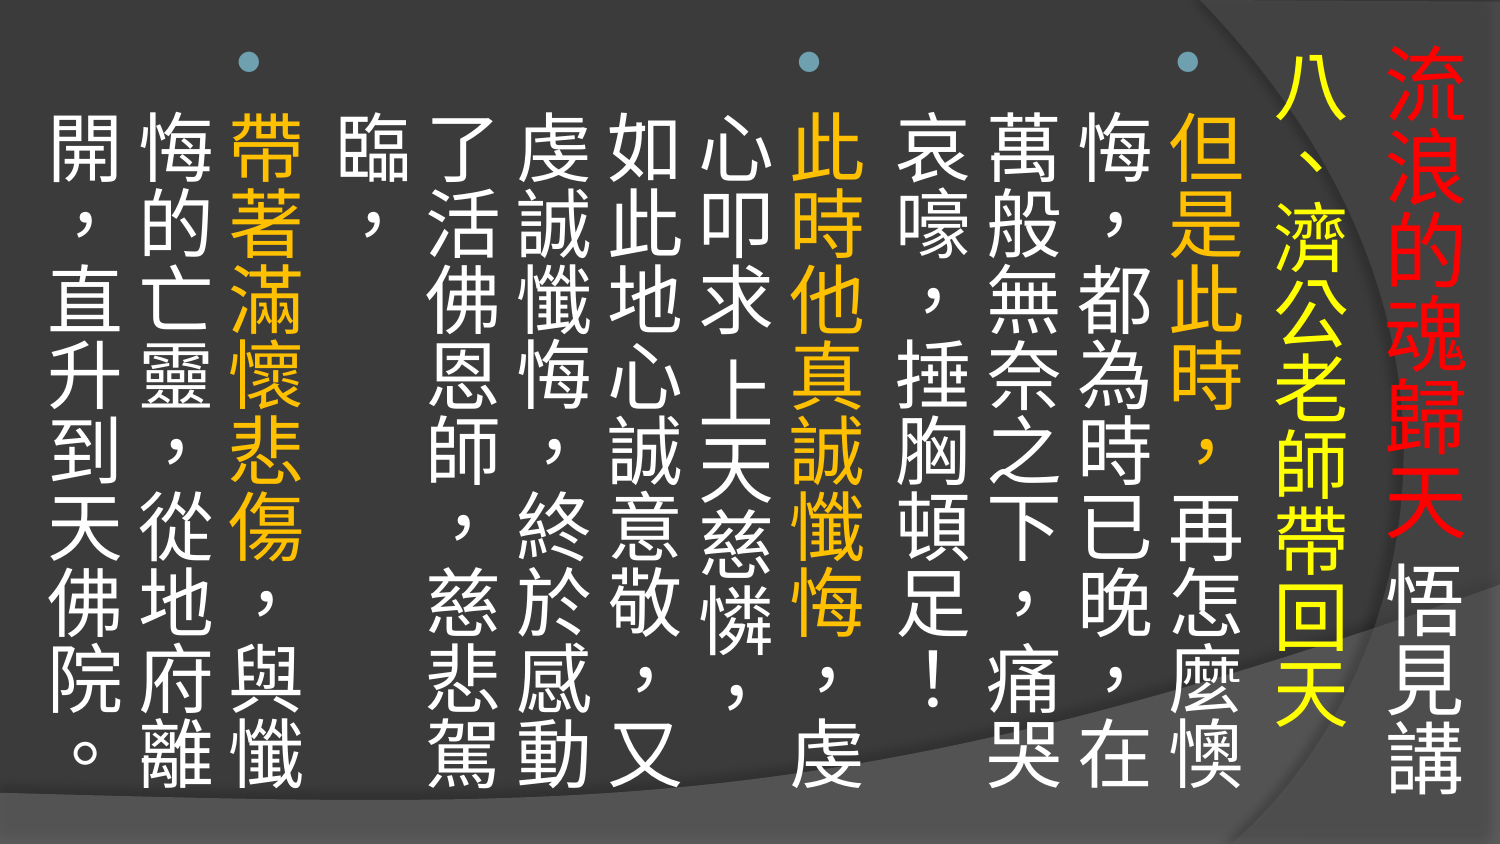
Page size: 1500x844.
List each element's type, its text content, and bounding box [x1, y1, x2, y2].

title 流浪的魂歸天 悟見講 [1364, 21, 1483, 820]
list 八、濟公老師帶回天 但是此時，再怎麼懊悔，都為時已晚，在萬般無奈之下，痛哭哀嚎，捶胸頓足！ 此時他真誠懺悔，虔心叩求 上天慈憐，如此地心誠意敬，又虔誠懺悔，終於感動了活佛恩師，慈悲駕臨， 帶著滿懷悲傷，與懺悔的亡靈，從地府離開，直升到天佛院。 [29, 27, 1365, 820]
